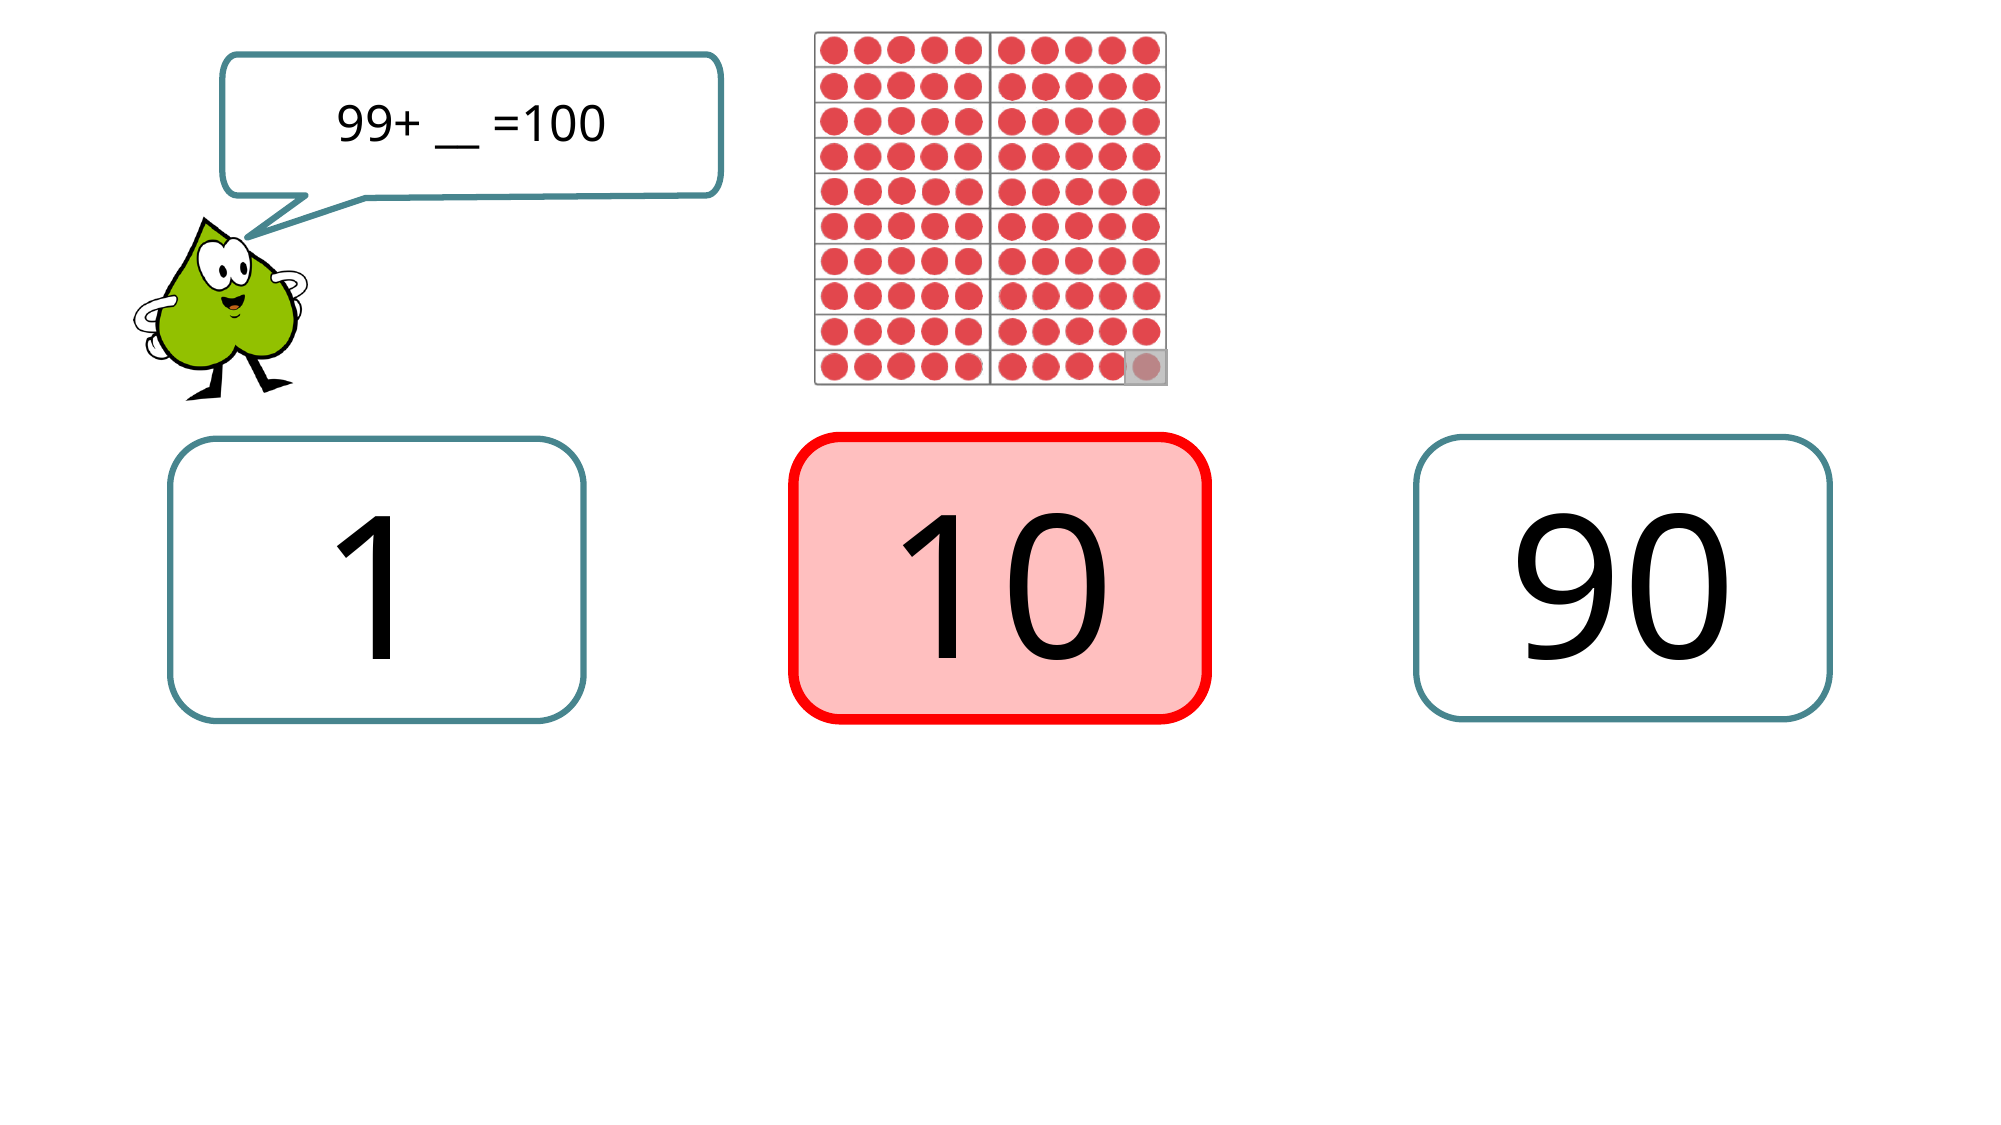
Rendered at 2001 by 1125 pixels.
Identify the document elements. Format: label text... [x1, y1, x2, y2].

text_box 90 [1416, 436, 1830, 720]
text_box 10 [793, 436, 1207, 720]
picture [812, 29, 1168, 389]
text_box 99+ __ =100 [222, 54, 721, 218]
text_box 1 [169, 437, 585, 723]
picture [133, 216, 308, 401]
